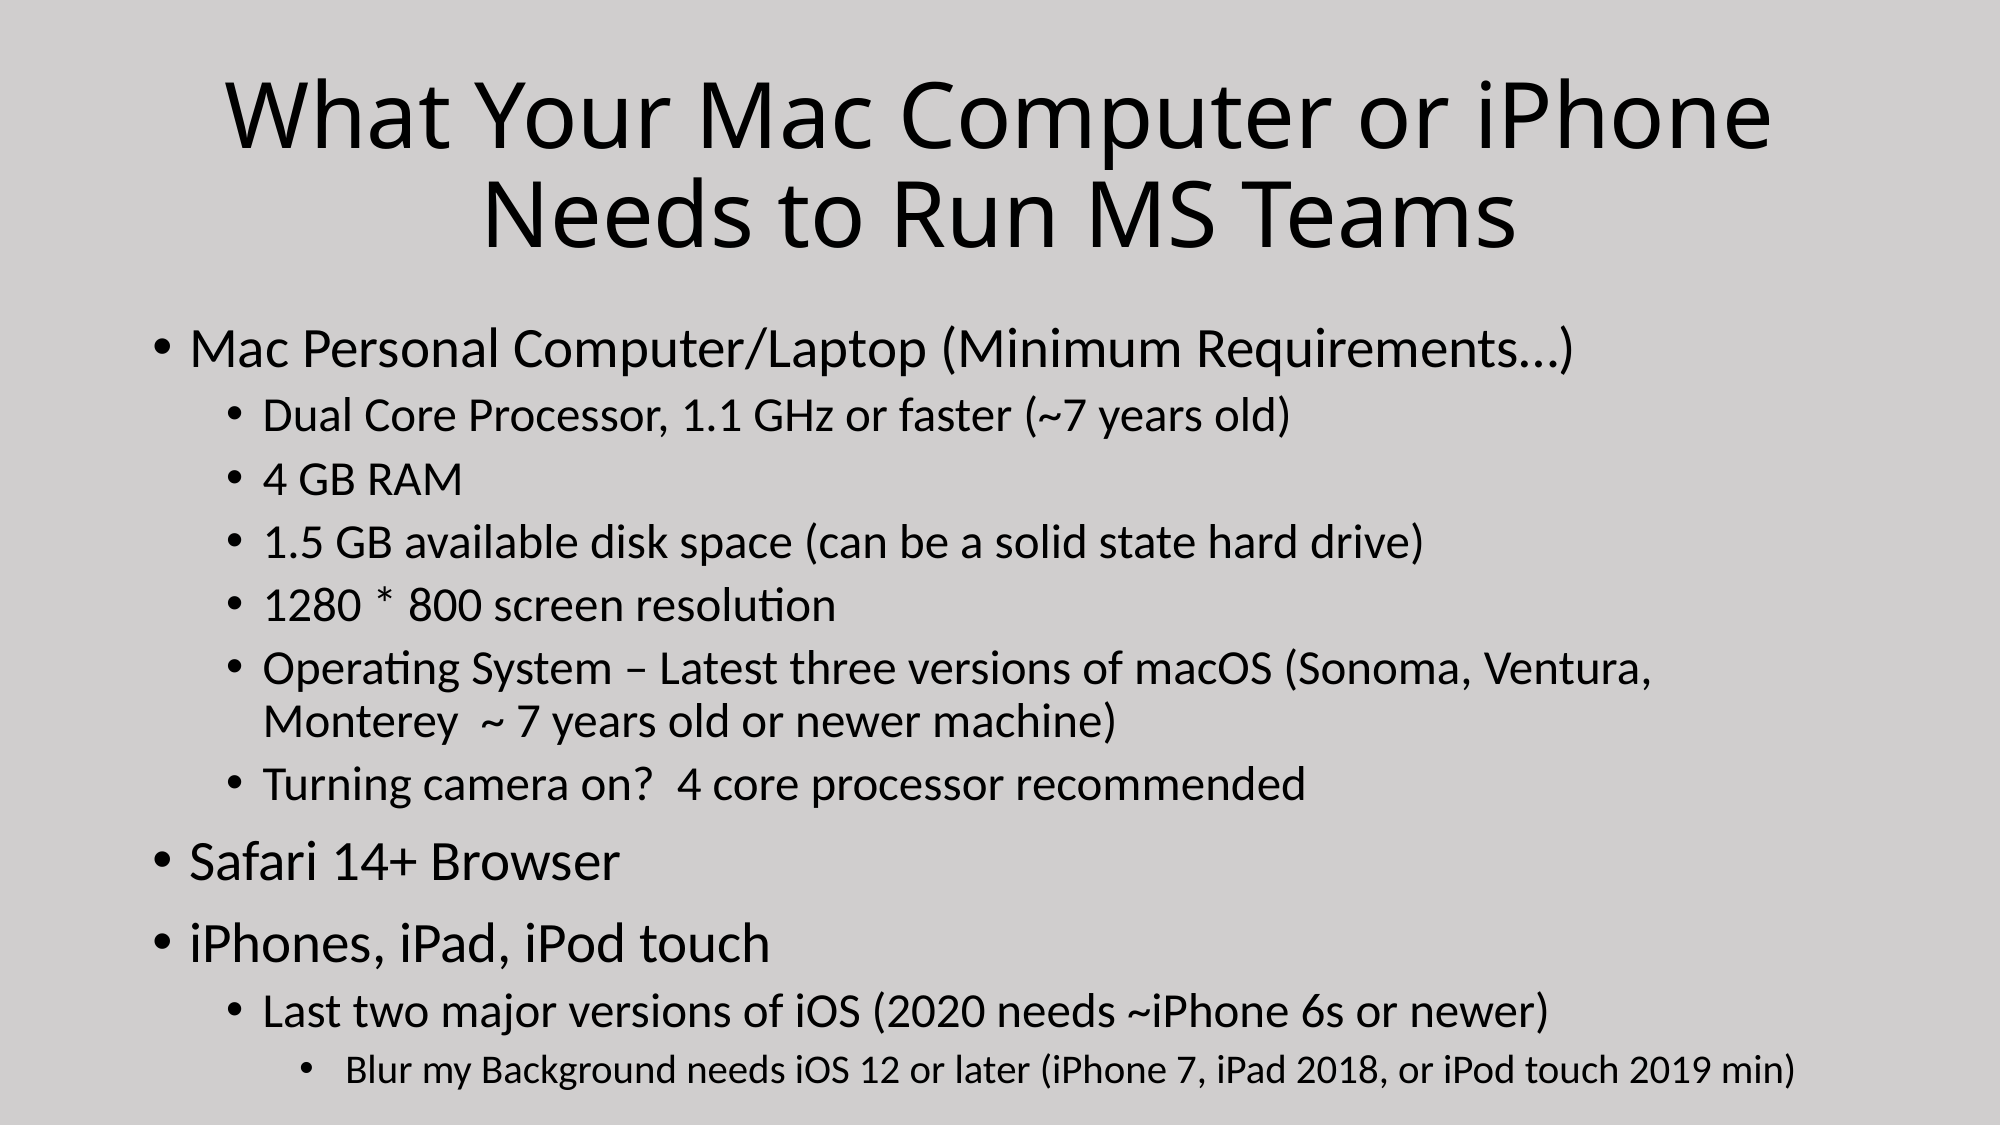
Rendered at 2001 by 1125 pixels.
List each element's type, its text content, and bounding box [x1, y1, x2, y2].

title What Your Mac Computer or iPhone Needs to Run MS Teams [137, 59, 1863, 278]
list Mac Personal Computer/Laptop (Minimum Requirements…) Dual Core Processor, 1.1 GHz or faster (~7 years old) 4 GB RAM 1.5 GB available disk space (can be a solid state hard drive) 1280 * 800 screen resolution Operating System – Latest three versions of macOS (Sonoma, Ventura, Monterey ~ 7 years old or newer machine) Turning camera on? 4 core processor recommended Safari 14+ Browser iPhones, iPad, iPod touch Last two major versions of iOS (2020 needs ~iPhone 6s or newer) Blur my Background needs iOS 12 or later (iPhone 7, iPad 2018, or iPod touch 2019 min) [137, 310, 1863, 1104]
